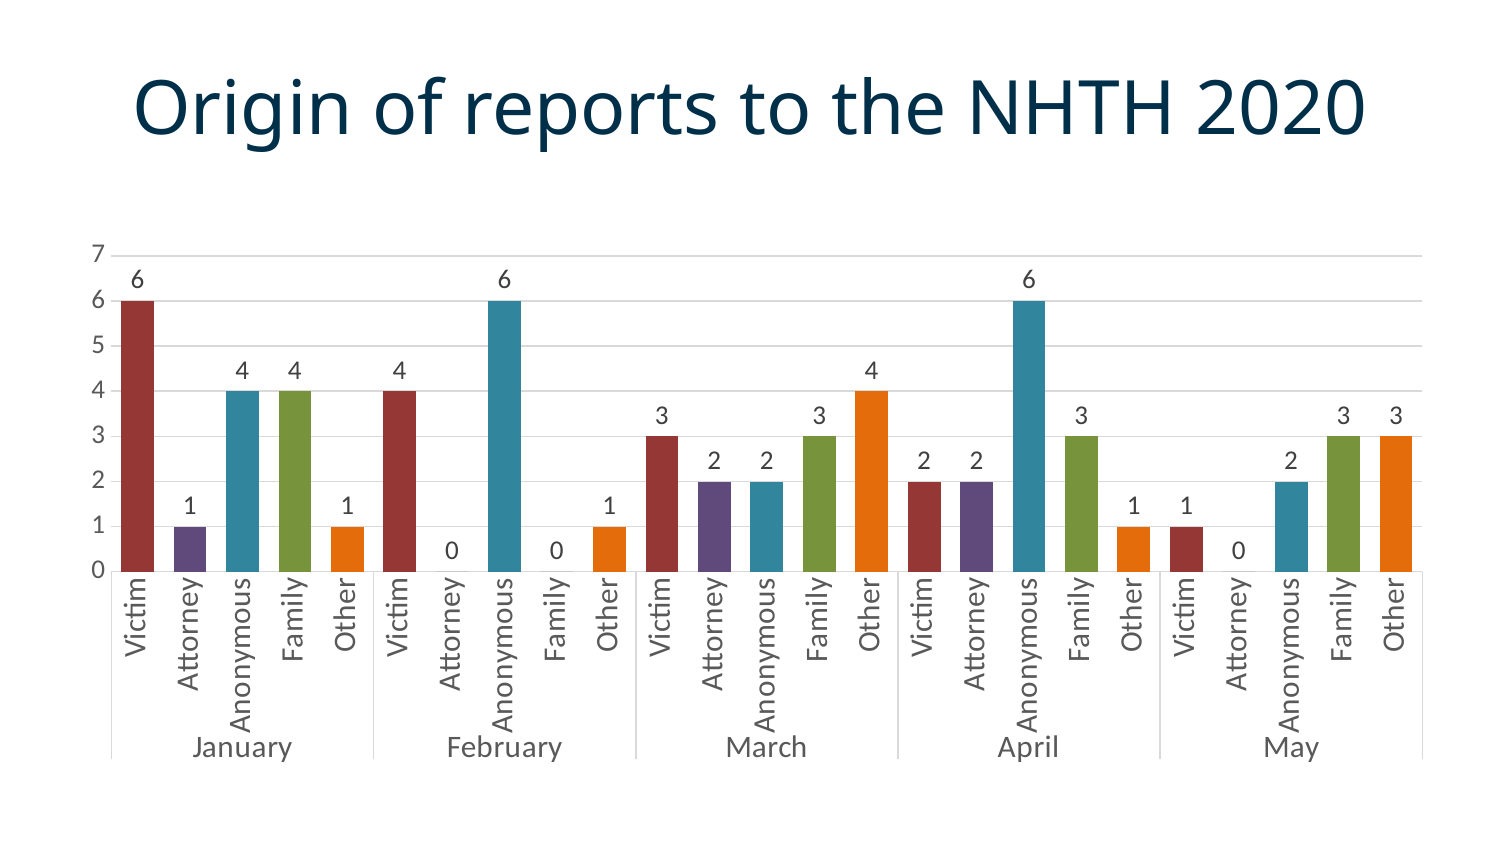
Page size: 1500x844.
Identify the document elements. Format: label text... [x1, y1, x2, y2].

title Origin of reports to the NHTH 2020 [0, 44, 1500, 191]
chart [63, 231, 1451, 777]
